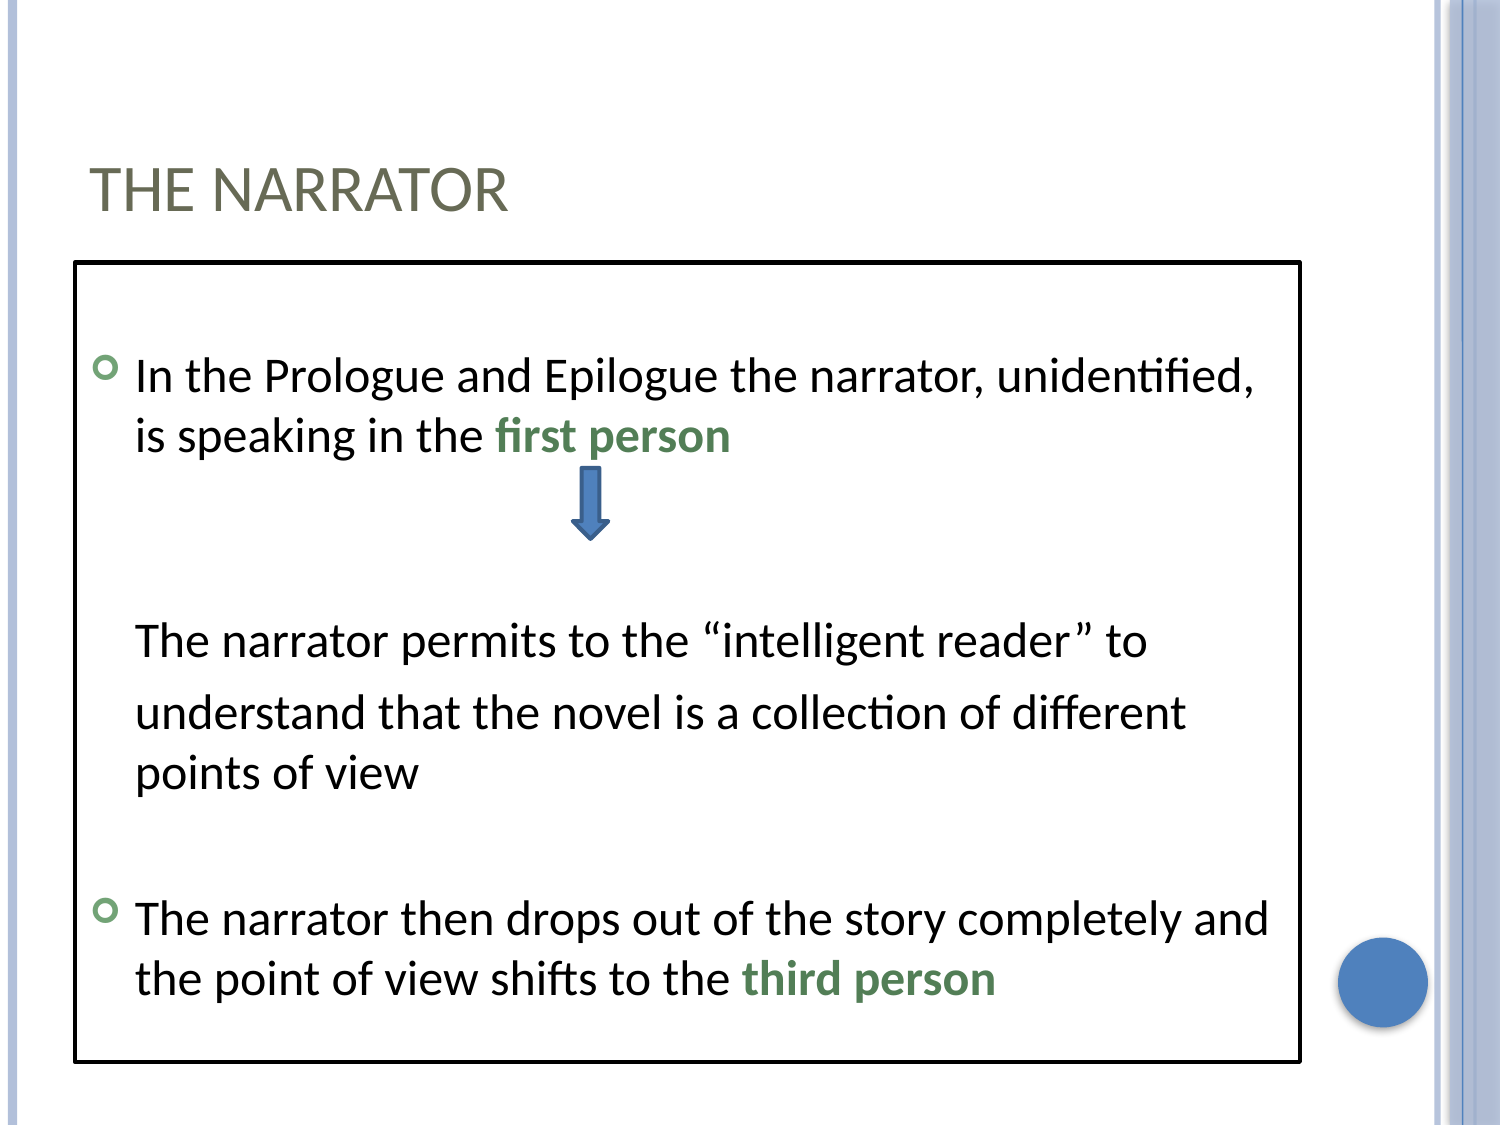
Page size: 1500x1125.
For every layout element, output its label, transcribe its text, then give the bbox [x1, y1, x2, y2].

text_box [570, 465, 611, 541]
text_box In the Prologue and Epilogue the narrator, unidentified, is speaking in the first person The narrator permits to the “intelligent reader” to understand that the novel is a collection of different points of view The narrator then drops out of the story completely and the point of view shifts to the third person [74, 262, 1300, 1062]
text_box THE NARRATOR [74, 45, 1300, 233]
